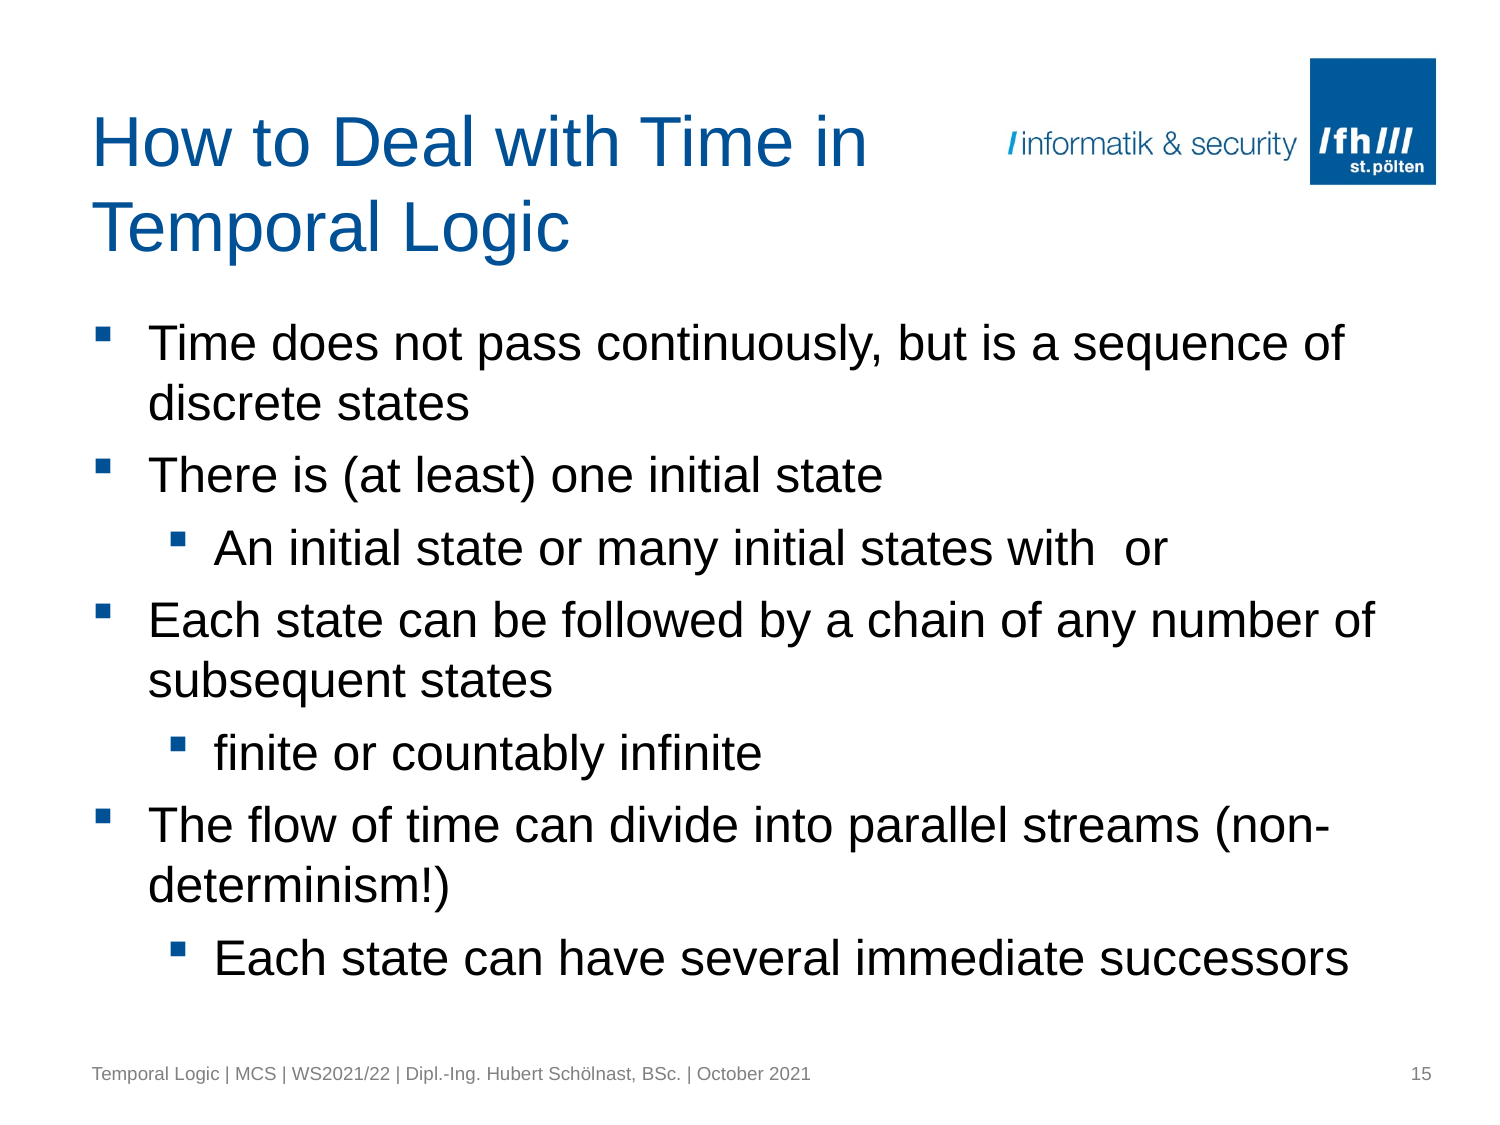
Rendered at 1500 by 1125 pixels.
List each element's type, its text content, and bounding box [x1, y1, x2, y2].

picture [1003, 19, 1500, 192]
slide_number 15 [1232, 1042, 1447, 1103]
footer Temporal Logic | MCS | WS2021/22 | Dipl.-Ing. Hubert Schölnast, BSc. | October 2021 [76, 1042, 933, 1103]
title How to Deal with Time in Temporal Logic [76, 78, 1170, 282]
